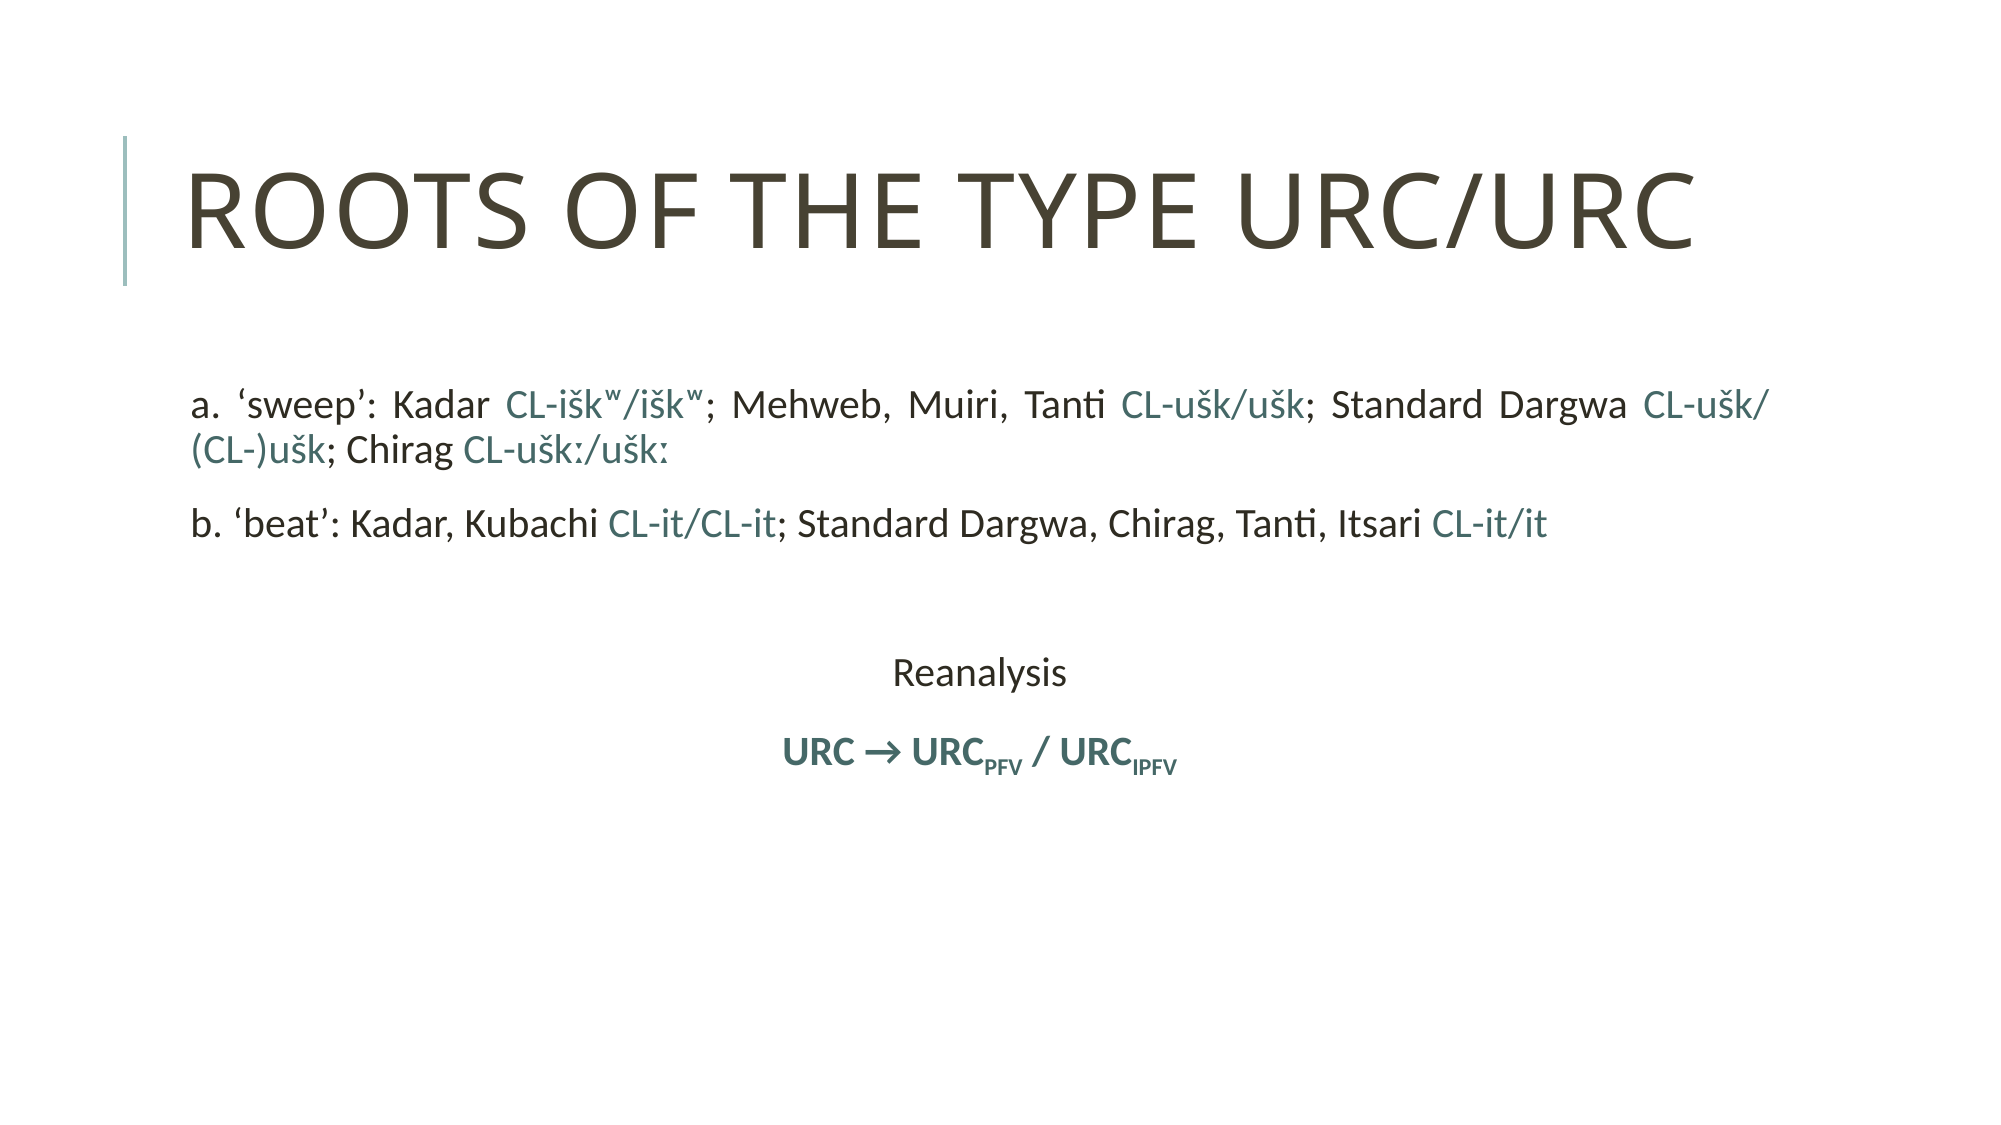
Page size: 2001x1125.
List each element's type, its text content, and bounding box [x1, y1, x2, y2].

title roots of the type URC/URC [168, 96, 1763, 342]
list a. ‘sweep’: Kadar CL-iškʷ/iškʷ; Mehweb, Muiri, Tanti CL-ušk/ušk; Standard Dargwa CL-ušk/ (CL-)ušk; Chirag CL-uškː/uškː b. ‘beat’: Kadar, Kubachi CL-it/CL-it; Standard Dargwa, Chirag, Tanti, Itsari CL-it/it Reanalysis URC → URCPFV / URCIPFV [168, 375, 1777, 1035]
